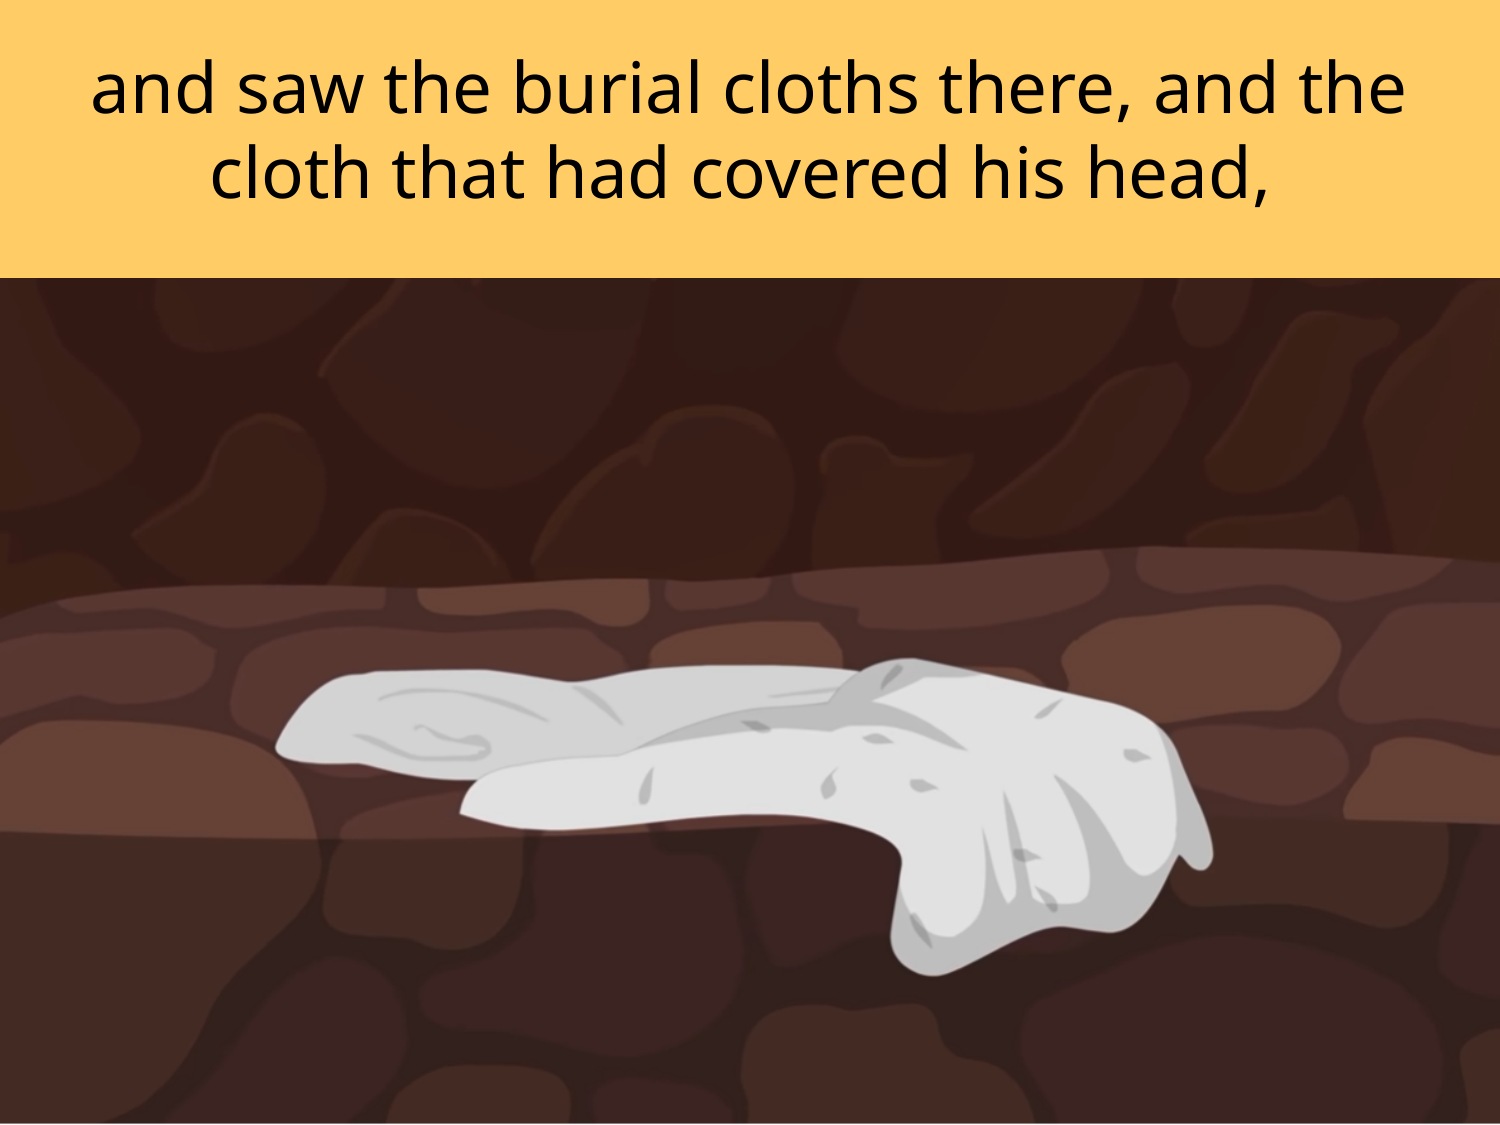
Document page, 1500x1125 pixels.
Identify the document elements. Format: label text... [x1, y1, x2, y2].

picture [0, 278, 1500, 1125]
text_box and saw the burial cloths there, and the cloth that had covered his head, [0, 35, 1500, 220]
